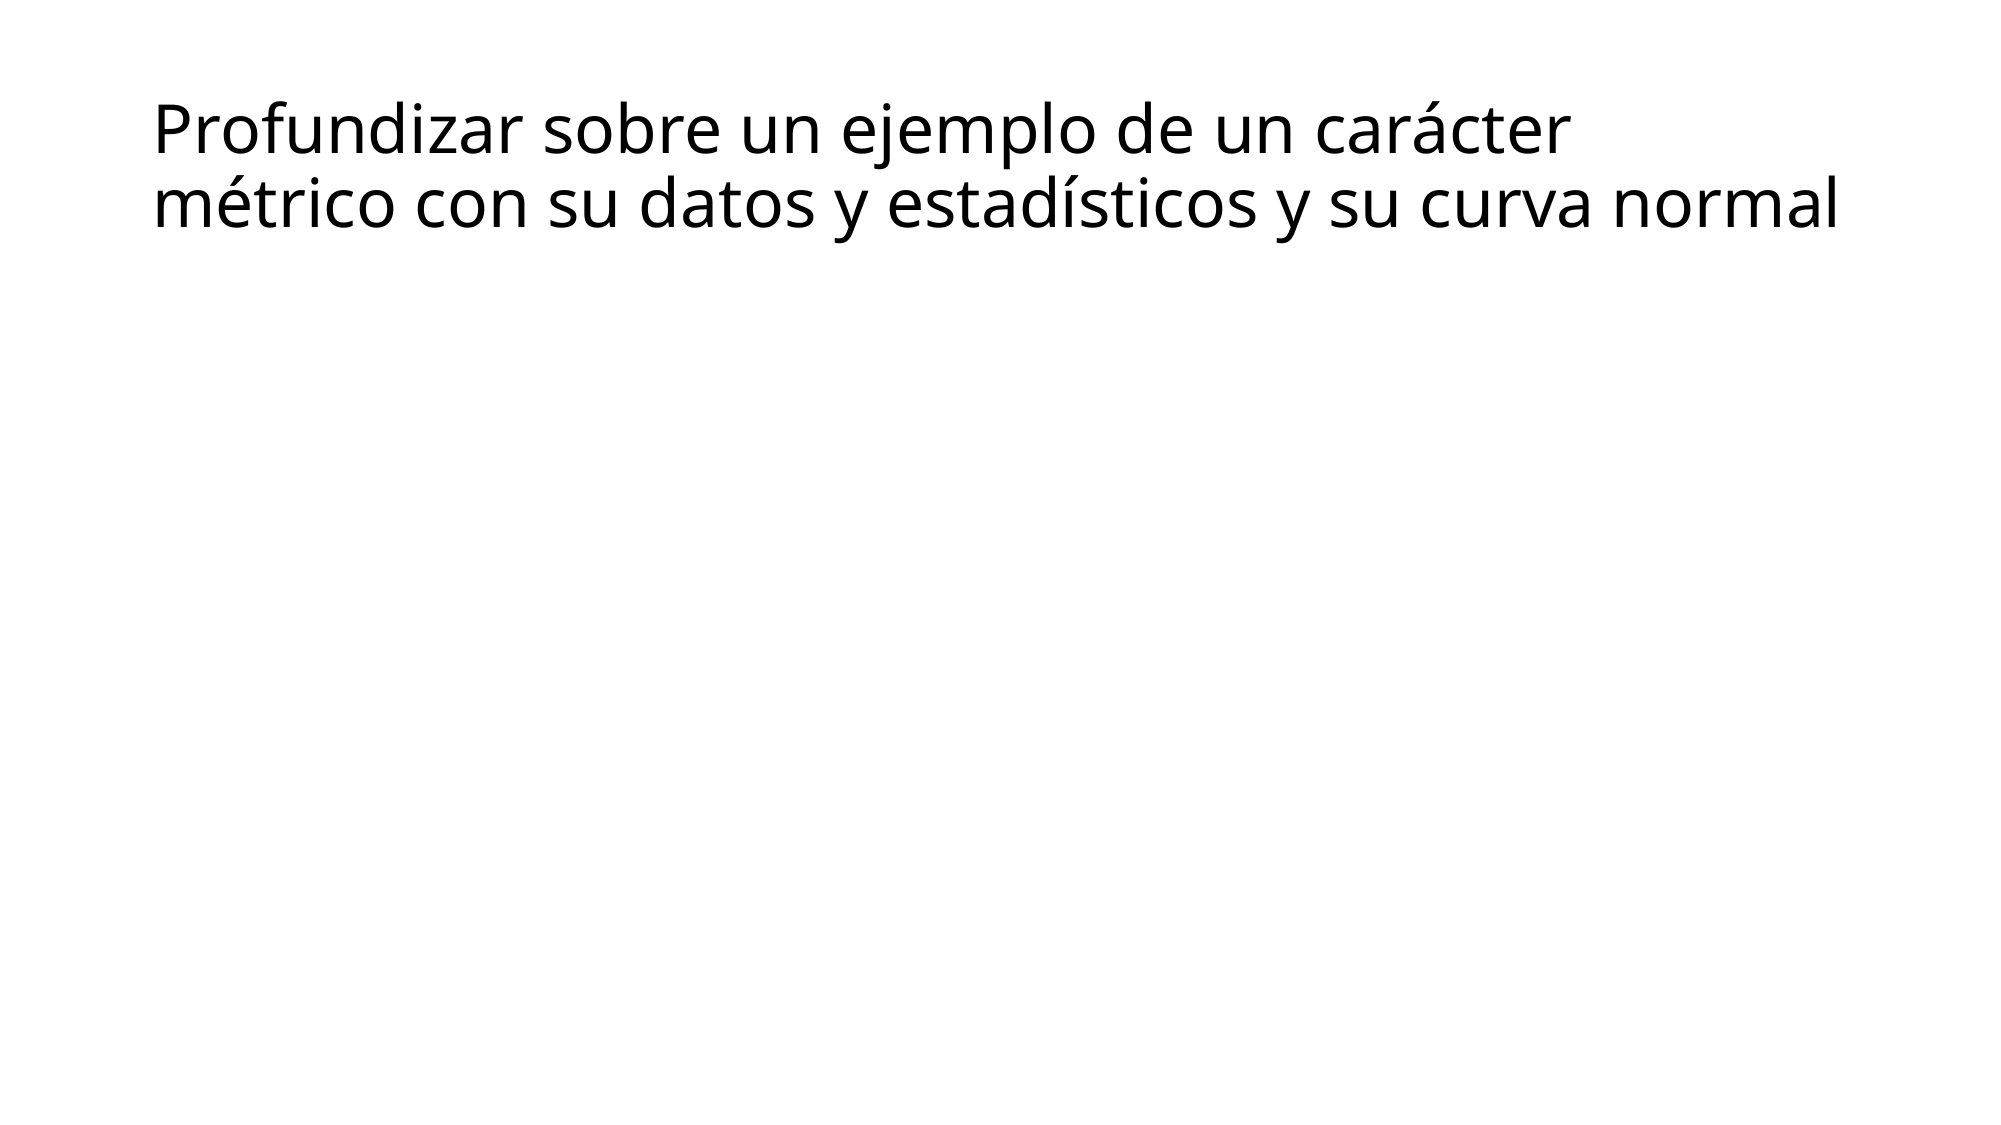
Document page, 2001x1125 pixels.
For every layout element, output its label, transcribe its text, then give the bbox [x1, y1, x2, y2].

title Profundizar sobre un ejemplo de un carácter métrico con su datos y estadísticos y su curva normal [137, 59, 1863, 278]
